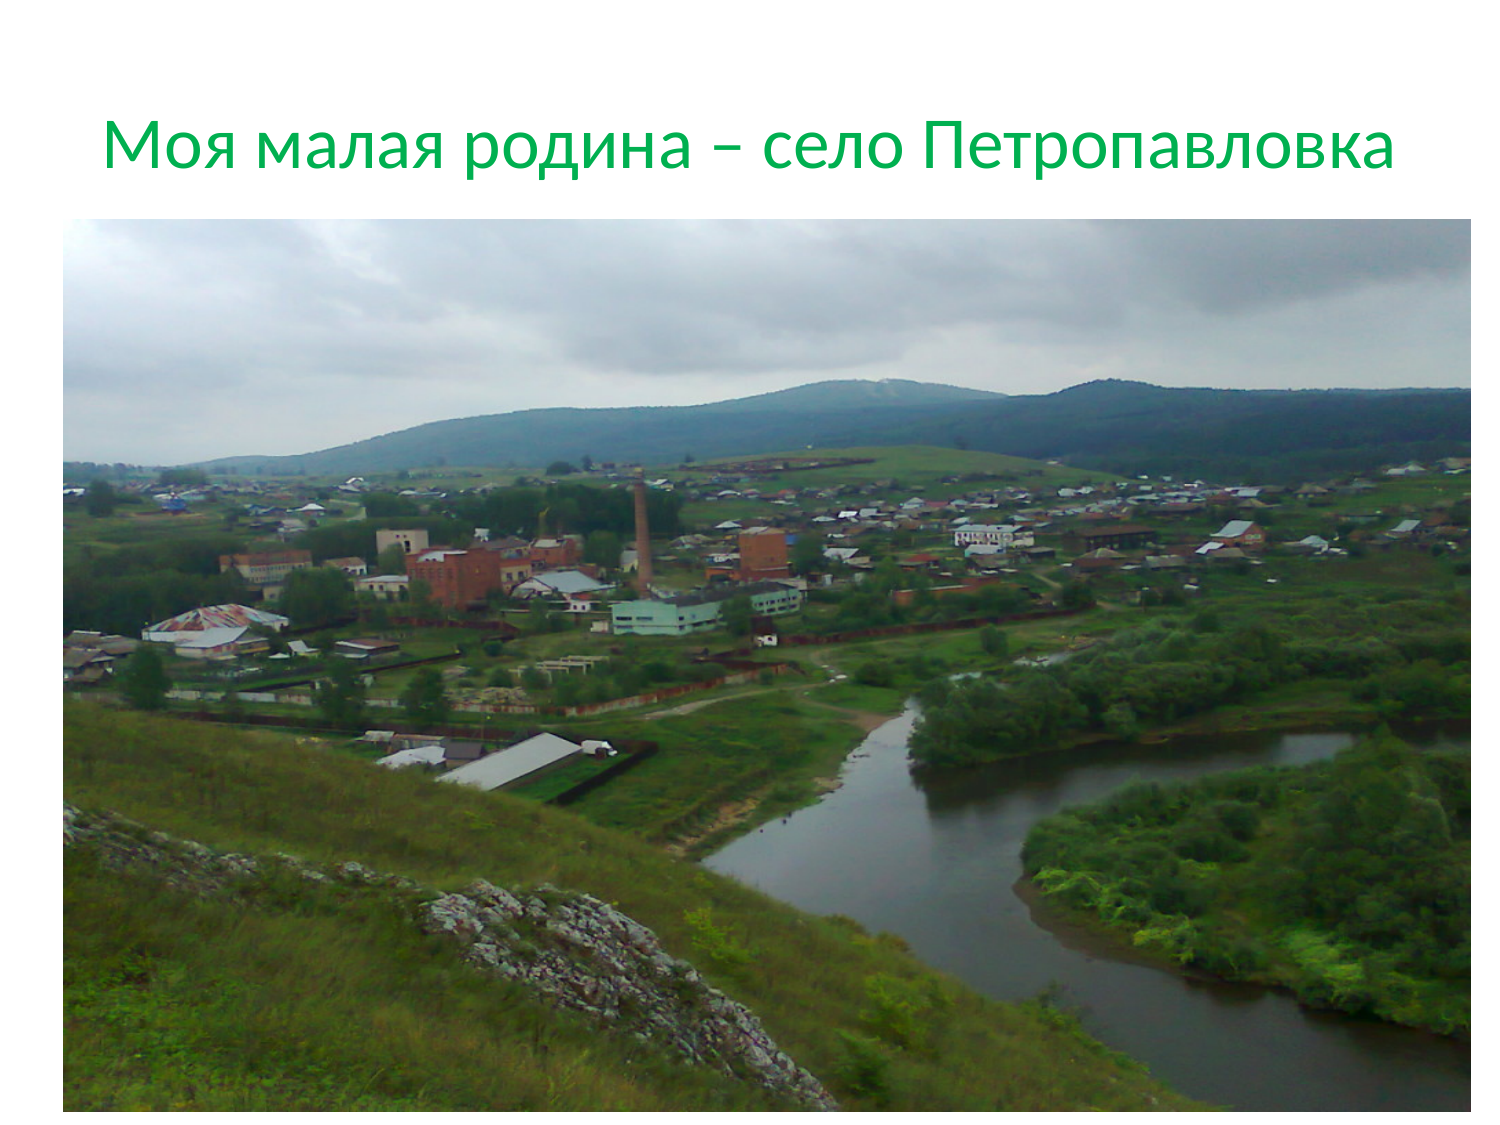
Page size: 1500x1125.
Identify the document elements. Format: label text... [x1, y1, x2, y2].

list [62, 219, 1471, 1112]
title Моя малая родина – село Петропавловка [75, 45, 1425, 218]
